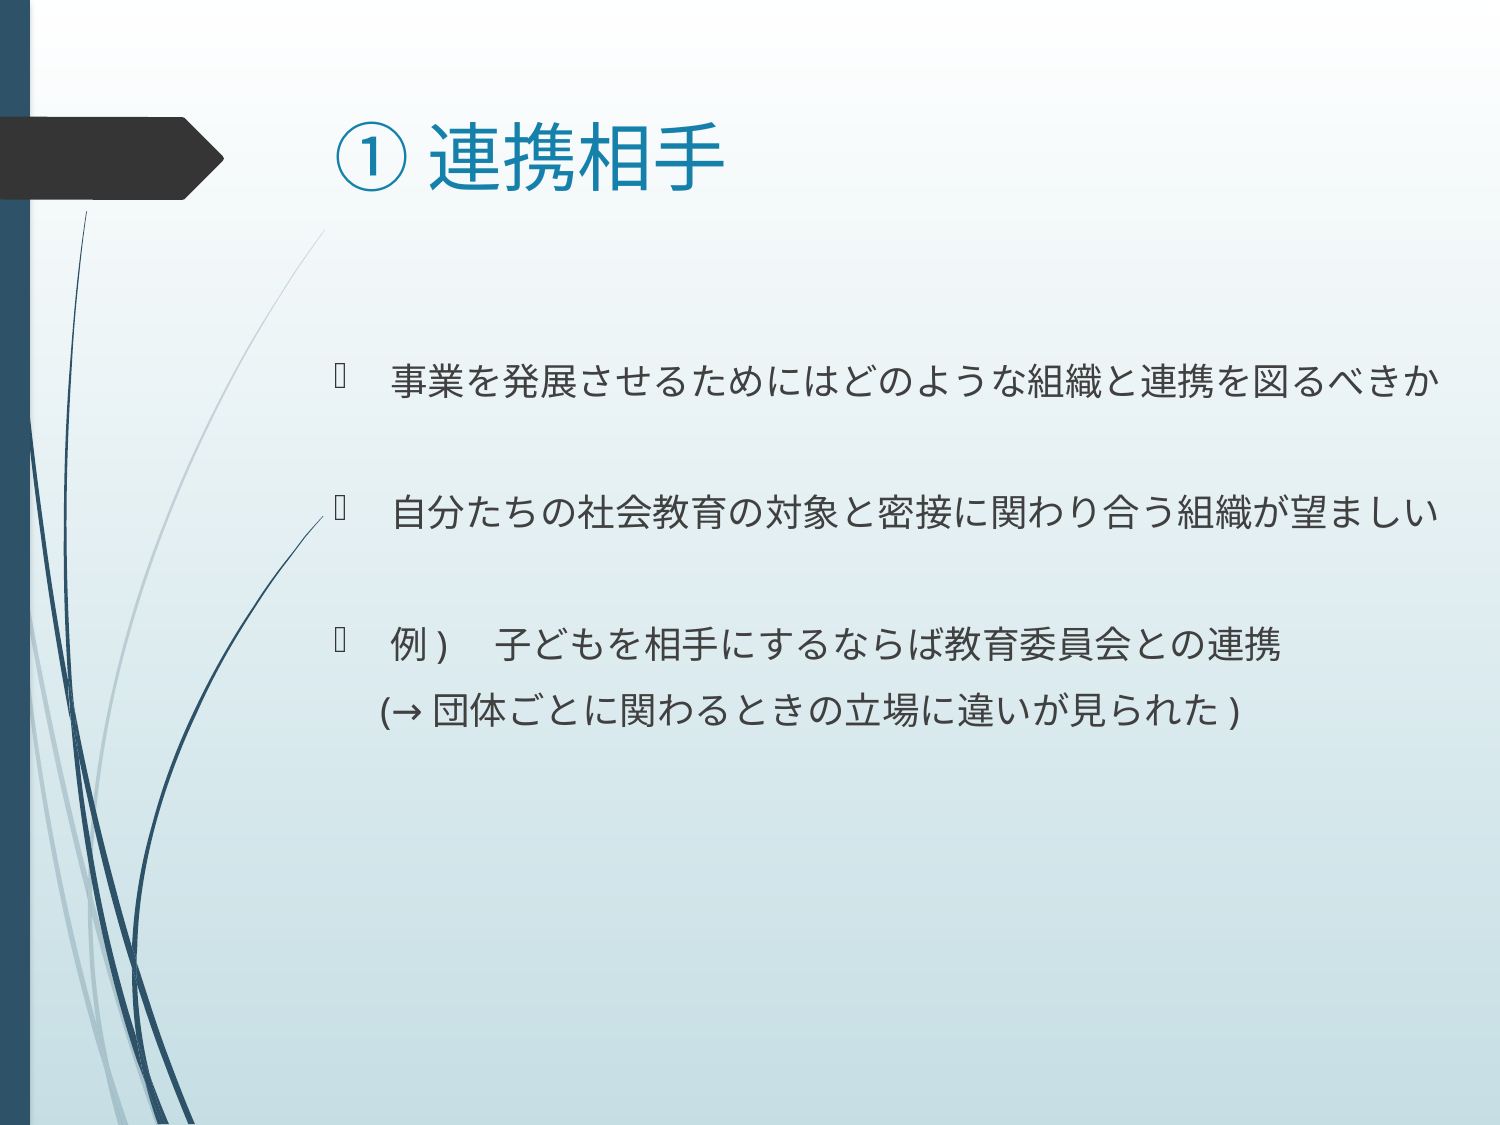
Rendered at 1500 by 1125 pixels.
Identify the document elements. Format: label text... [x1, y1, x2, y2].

title ①連携相手 [319, 102, 1400, 313]
list 事業を発展させるためにはどのような組織と連携を図るべきか 自分たちの社会教育の対象と密接に関わり合う組織が望ましい 例) 子どもを相手にするならば教育委員会との連携 (→団体ごとに関わるときの立場に違いが見られた) [318, 350, 1476, 970]
